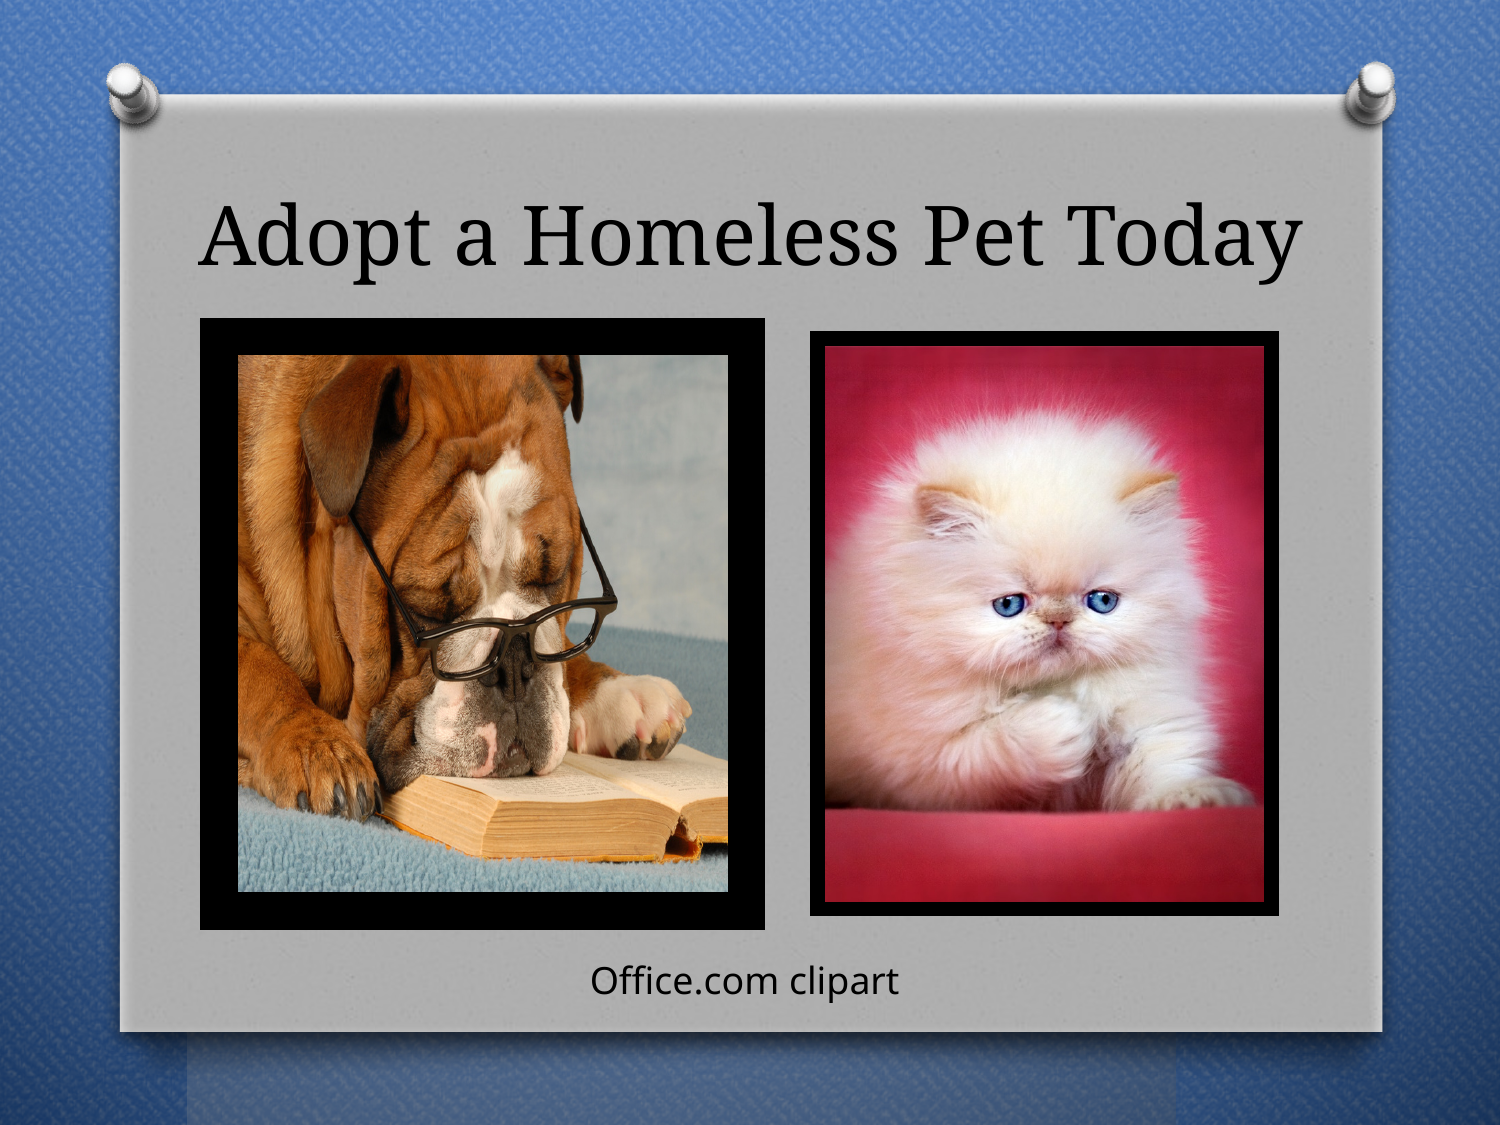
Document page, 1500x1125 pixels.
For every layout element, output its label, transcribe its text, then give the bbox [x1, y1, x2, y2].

picture [1317, 35, 1439, 156]
text_box Office.com clipart [575, 949, 1000, 1010]
title Adopt a Homeless Pet Today [179, 134, 1323, 332]
picture [237, 354, 728, 893]
picture [75, 29, 198, 153]
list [824, 345, 1265, 903]
